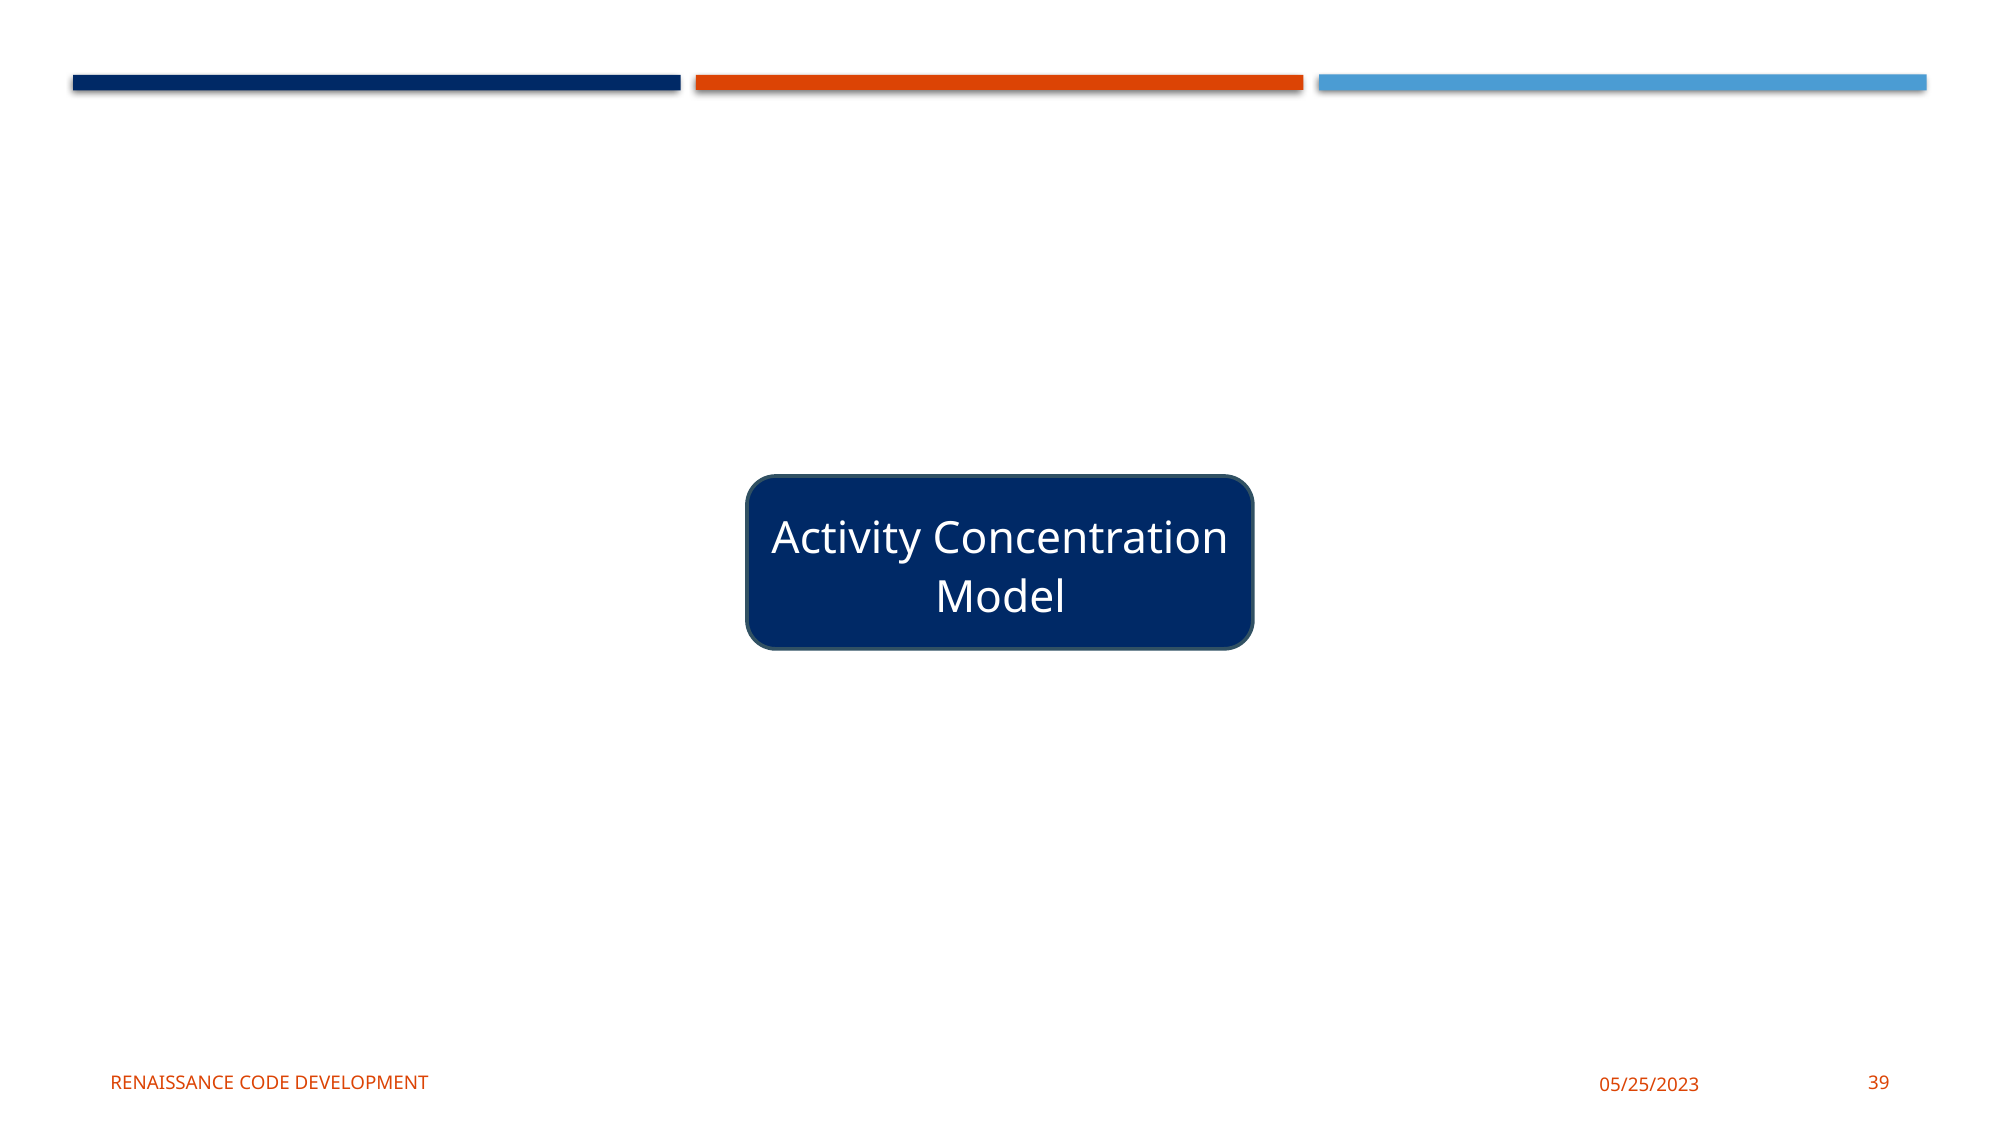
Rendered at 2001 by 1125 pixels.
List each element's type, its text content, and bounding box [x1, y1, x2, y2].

slide_number 39 [1732, 1053, 1905, 1114]
footer Renaissance CoDe development [95, 1053, 1230, 1114]
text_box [746, 475, 1254, 650]
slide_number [1247, 1053, 1715, 1114]
